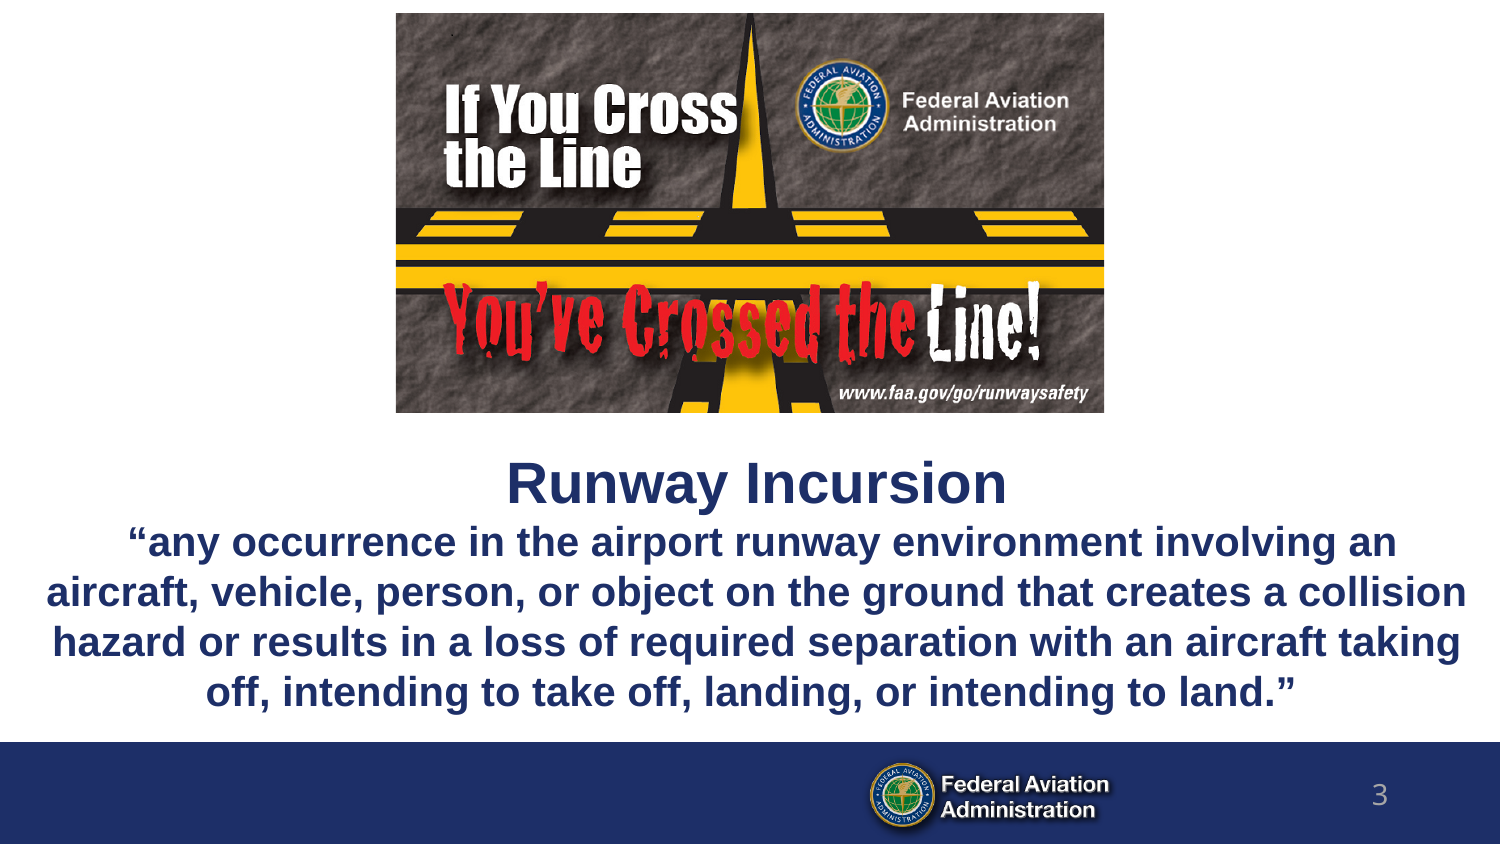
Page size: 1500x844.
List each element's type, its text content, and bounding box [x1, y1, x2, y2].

slide_number 3 [1143, 768, 1404, 826]
title Runway Incursion “any occurrence in the airport runway environment involving an aircraft, vehicle, person, or object on the ground that creates a collision hazard or results in a loss of required separation with an aircraft taking off, intending to take off, landing, or intending to land.” [30, 519, 1484, 723]
picture [395, 13, 1105, 413]
picture [859, 752, 1120, 844]
